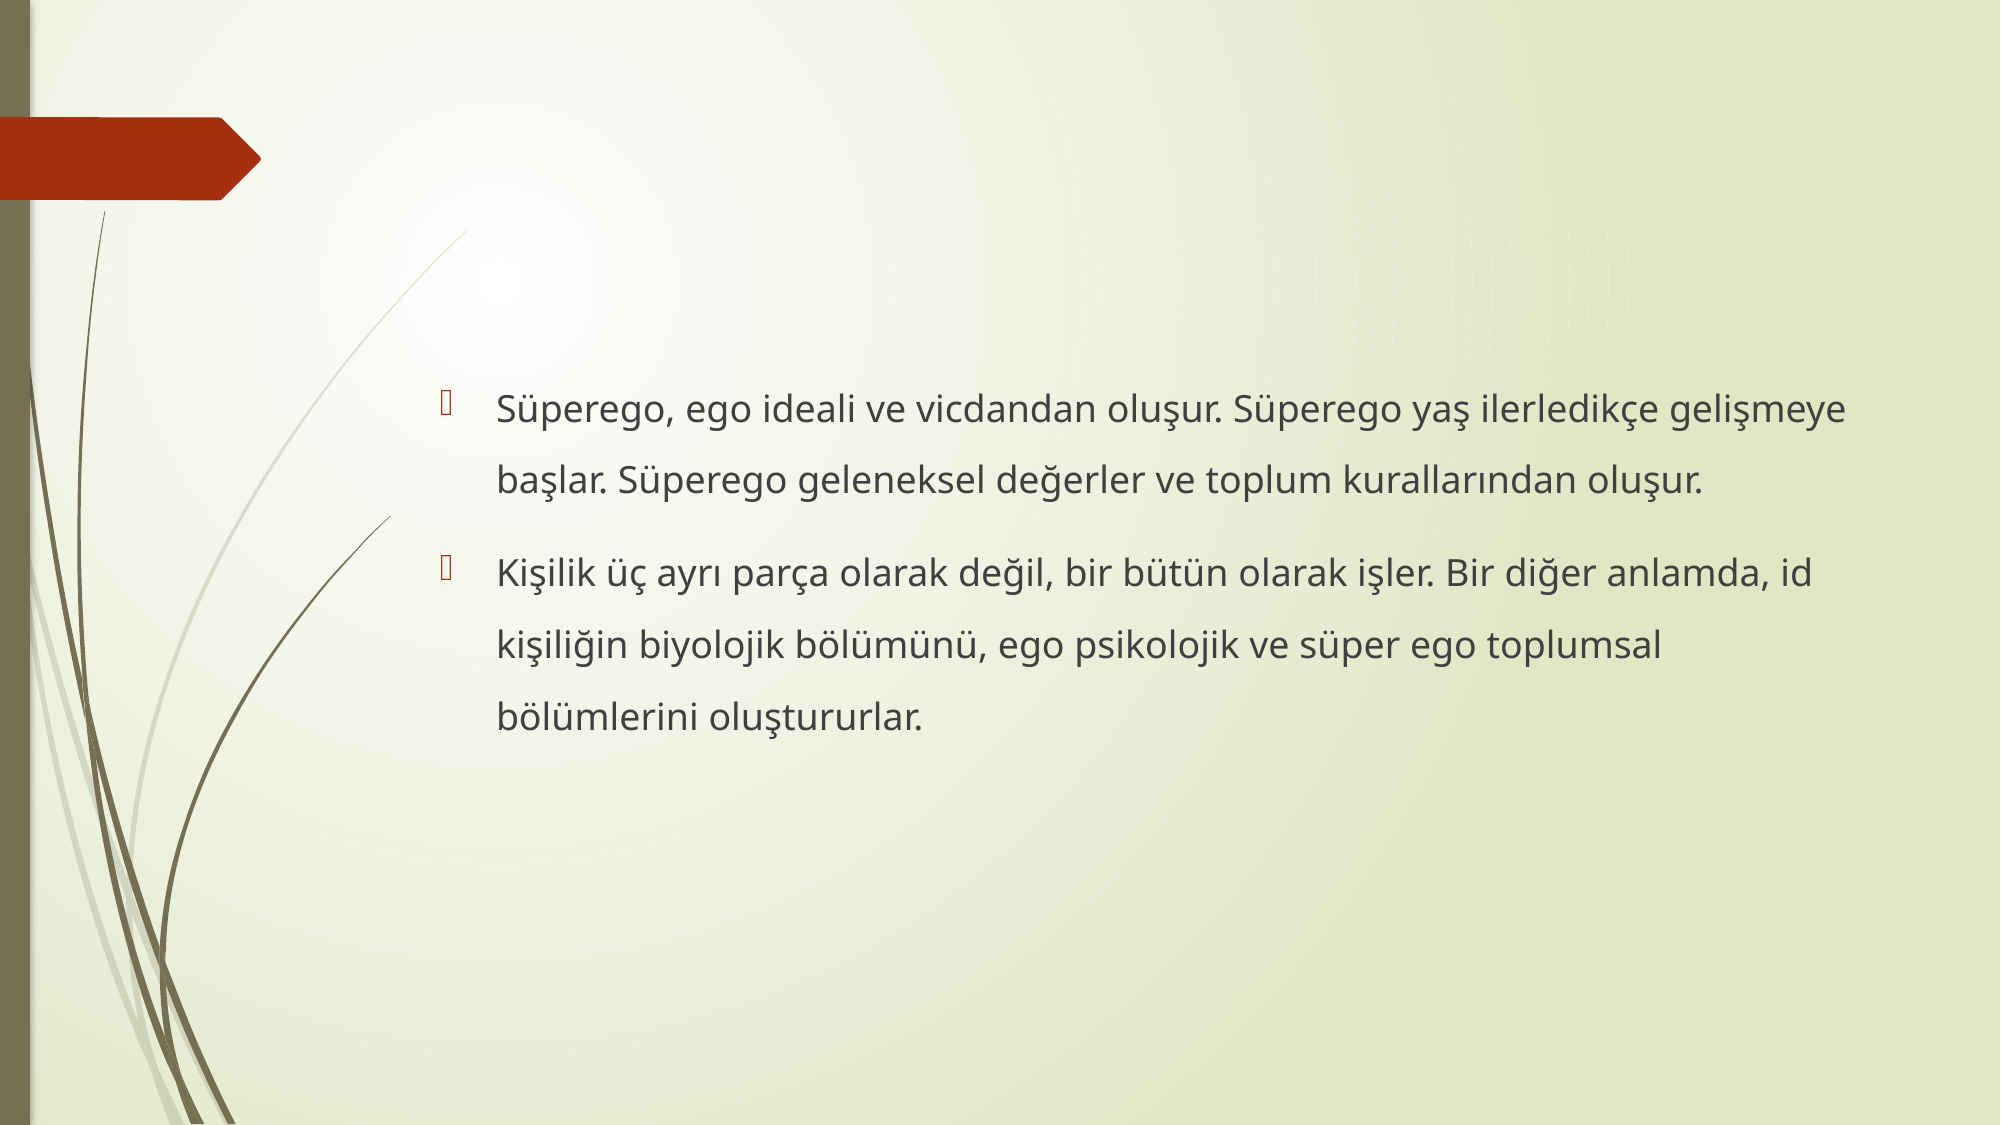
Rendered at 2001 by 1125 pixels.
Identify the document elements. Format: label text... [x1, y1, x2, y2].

list Süperego, ego ideali ve vicdandan oluşur. Süperego yaş ilerledikçe gelişmeye başlar. Süperego geleneksel değerler ve toplum kurallarından oluşur. Kişilik üç ayrı parça olarak değil, bir bütün olarak işler. Bir diğer anlamda, id kişiliğin biyolojik bölümünü, ego psikolojik ve süper ego toplumsal bölümlerini oluştururlar. [424, 350, 1888, 970]
